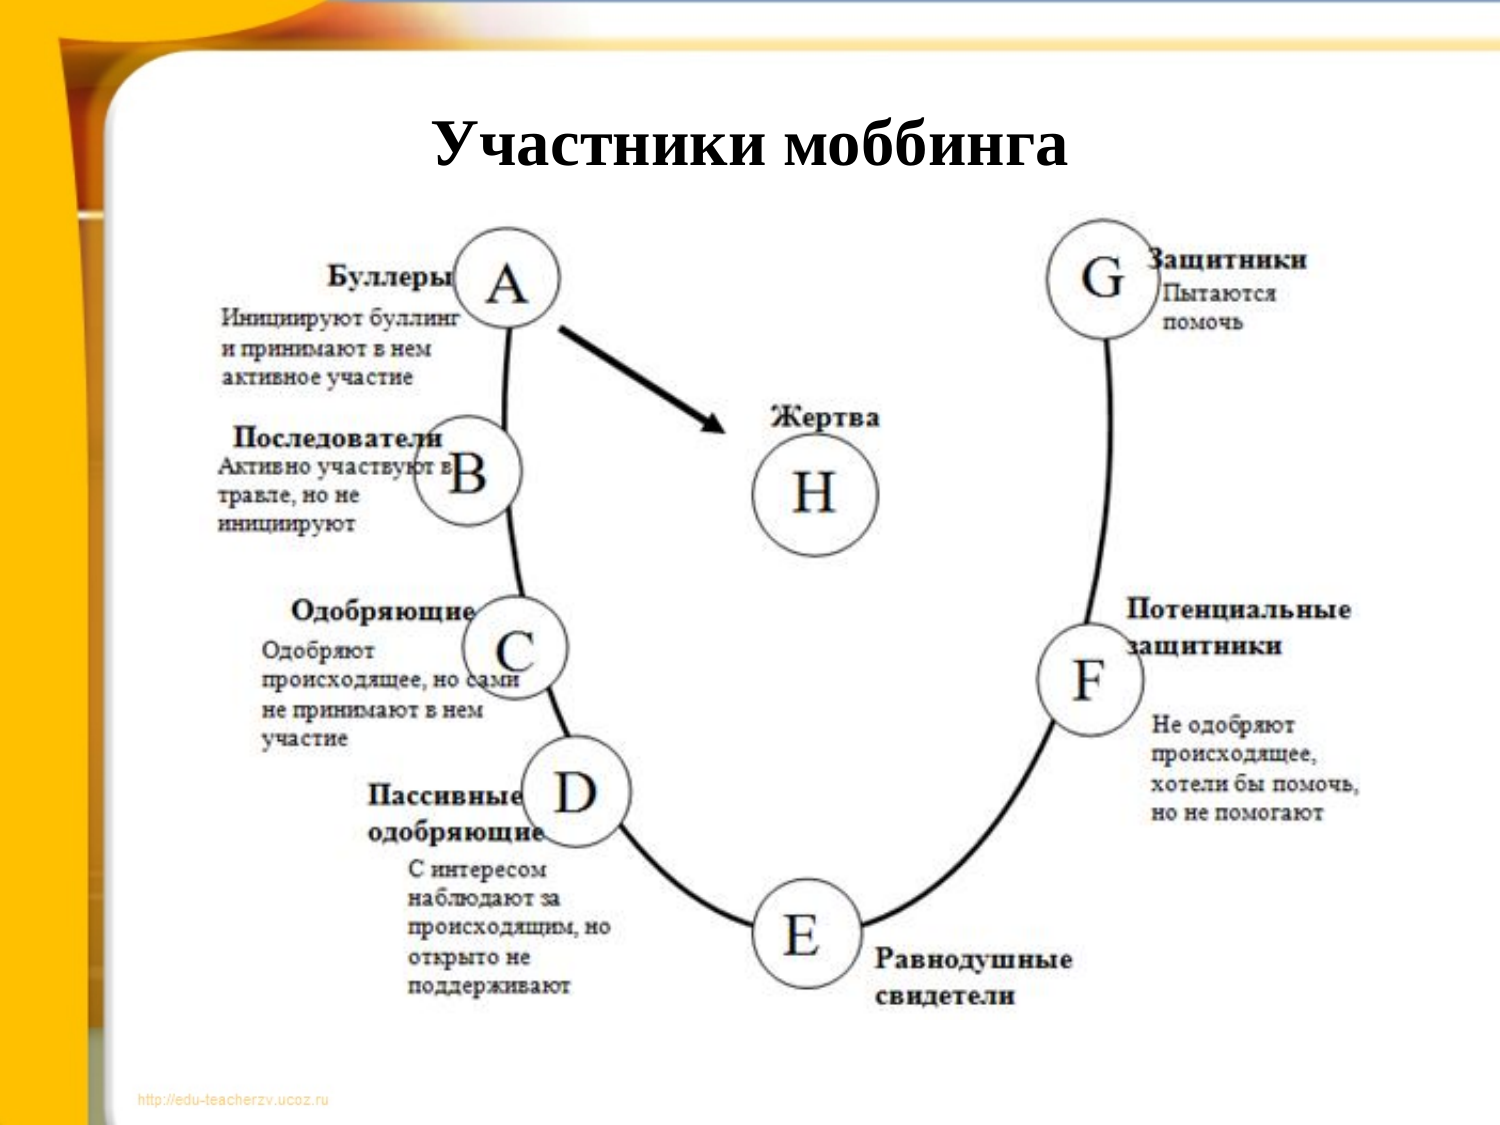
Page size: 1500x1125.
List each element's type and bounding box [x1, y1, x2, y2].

picture [0, 0, 1500, 1125]
list [198, 210, 1369, 1020]
